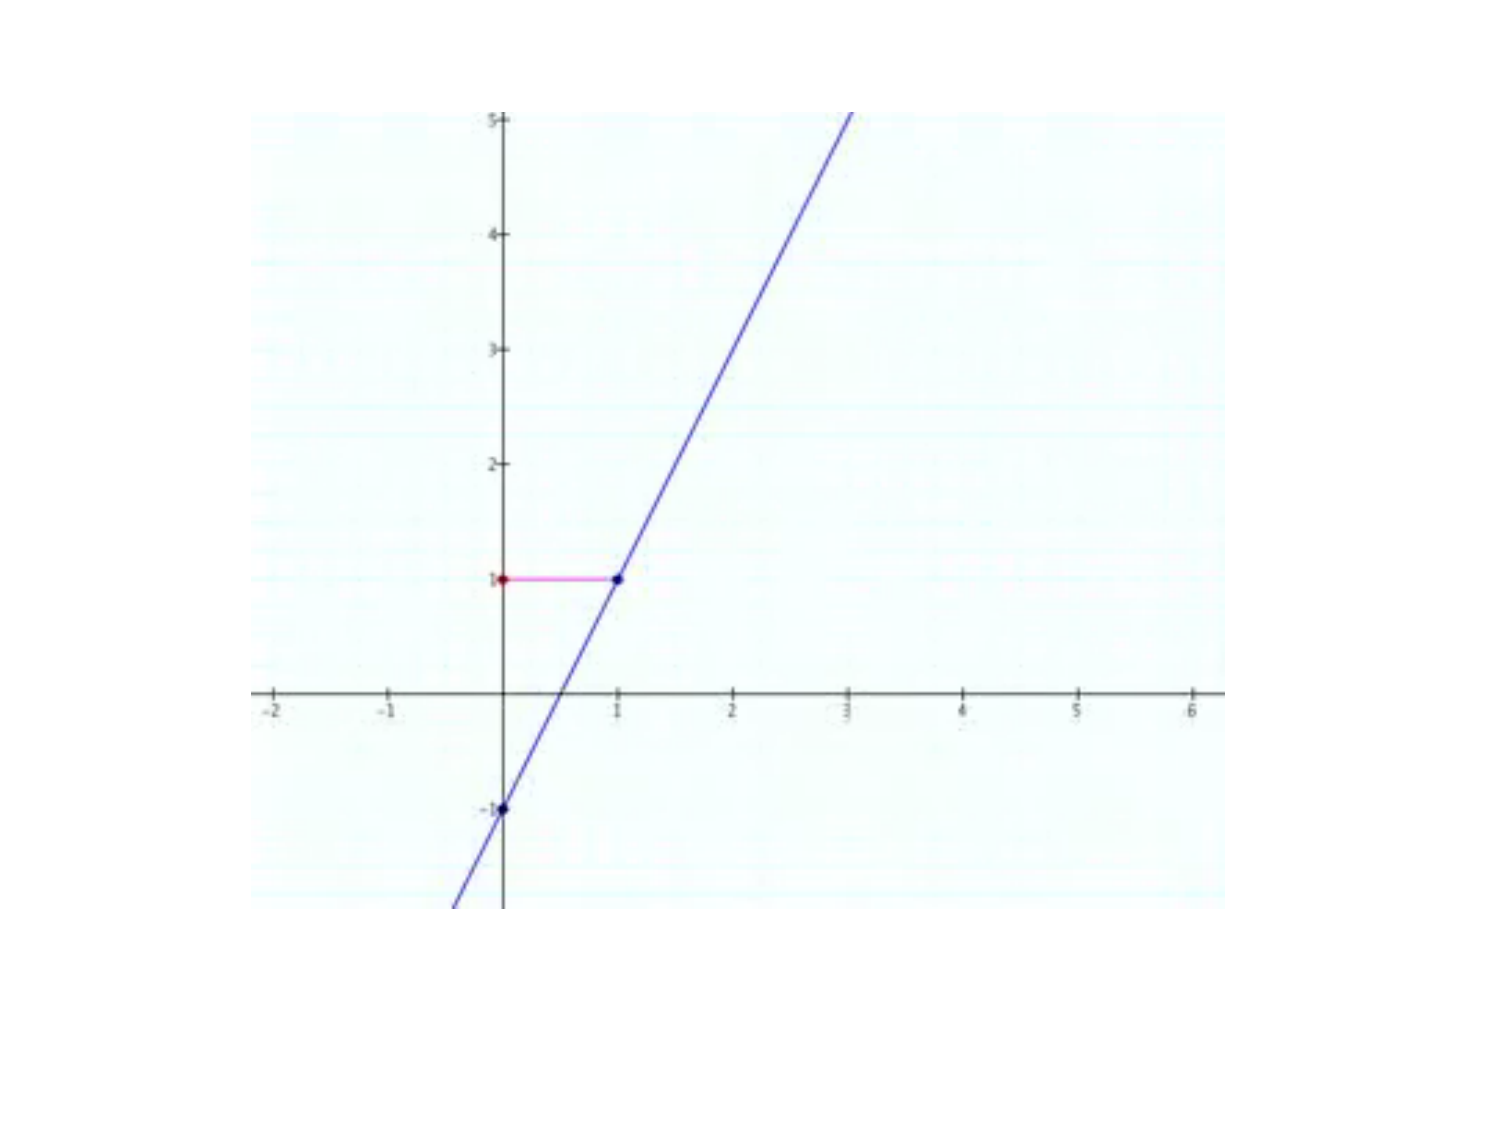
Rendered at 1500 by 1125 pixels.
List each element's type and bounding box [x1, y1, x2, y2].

text_box [250, 111, 1226, 910]
